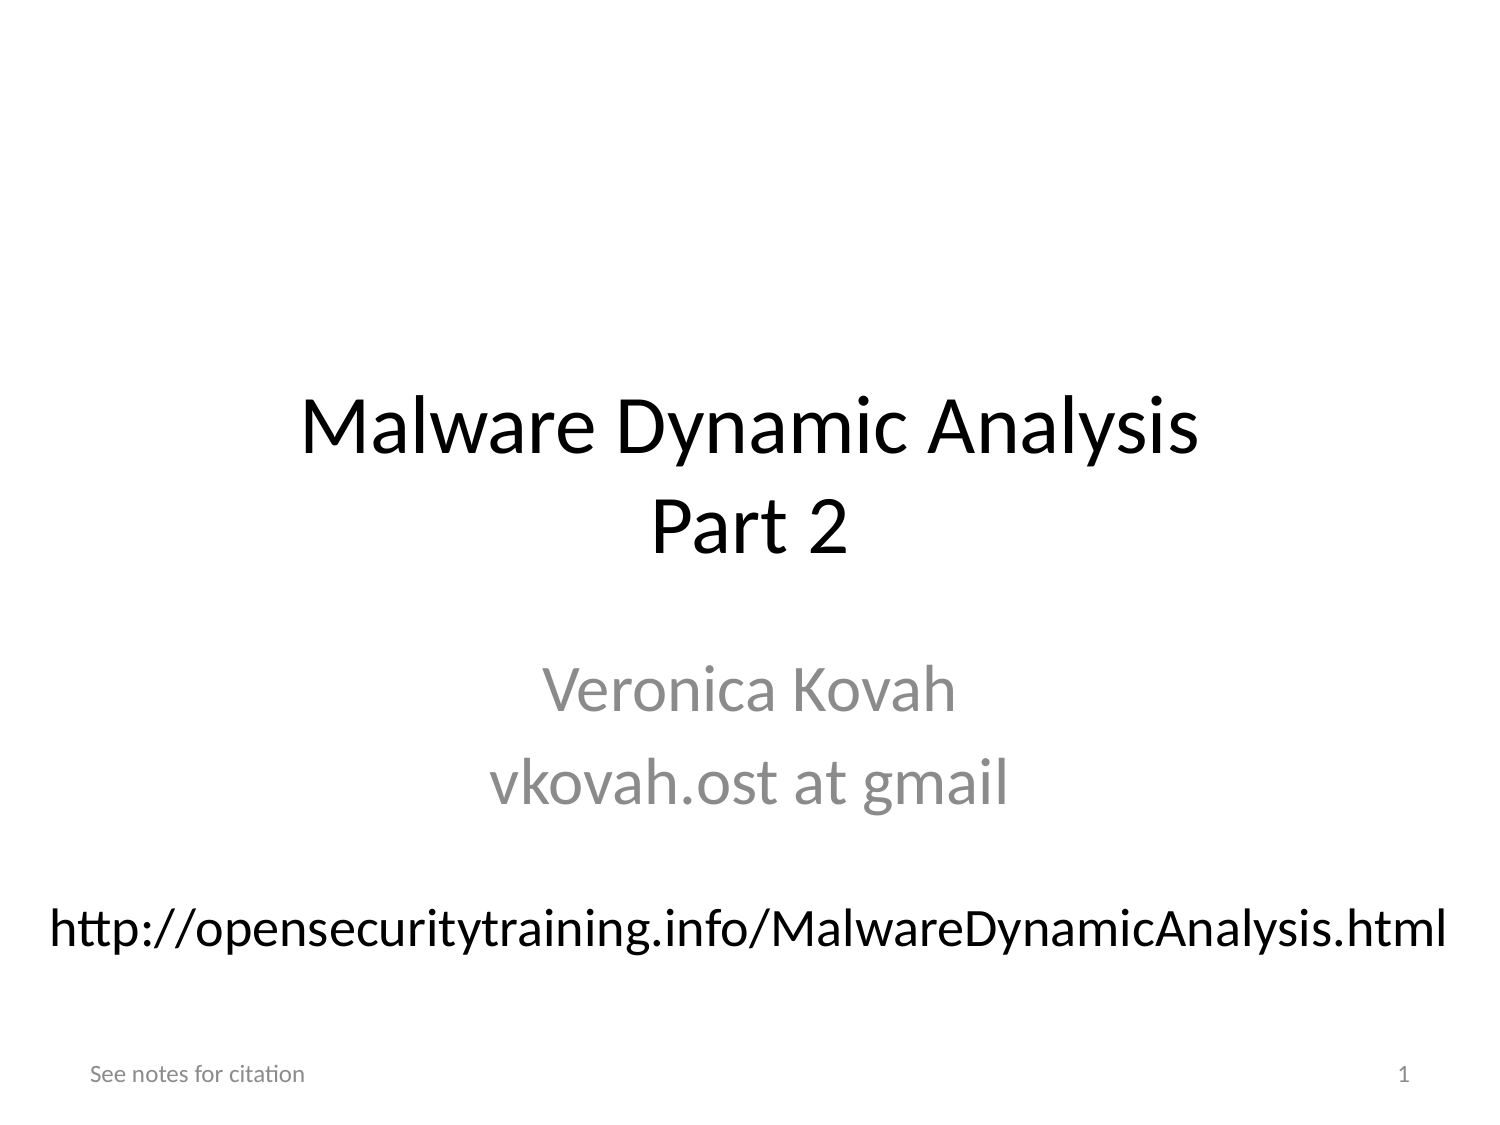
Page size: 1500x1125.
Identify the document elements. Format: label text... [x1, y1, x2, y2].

slide_number See notes for citation [75, 1042, 425, 1103]
subtitle Veronica Kovah vkovah.ost at gmail [225, 637, 1275, 884]
title Malware Dynamic Analysis Part 2 [112, 349, 1388, 591]
slide_number 1 [1074, 1042, 1425, 1103]
text_box http://opensecuritytraining.info/MalwareDynamicAnalysis.html [0, 884, 1500, 965]
